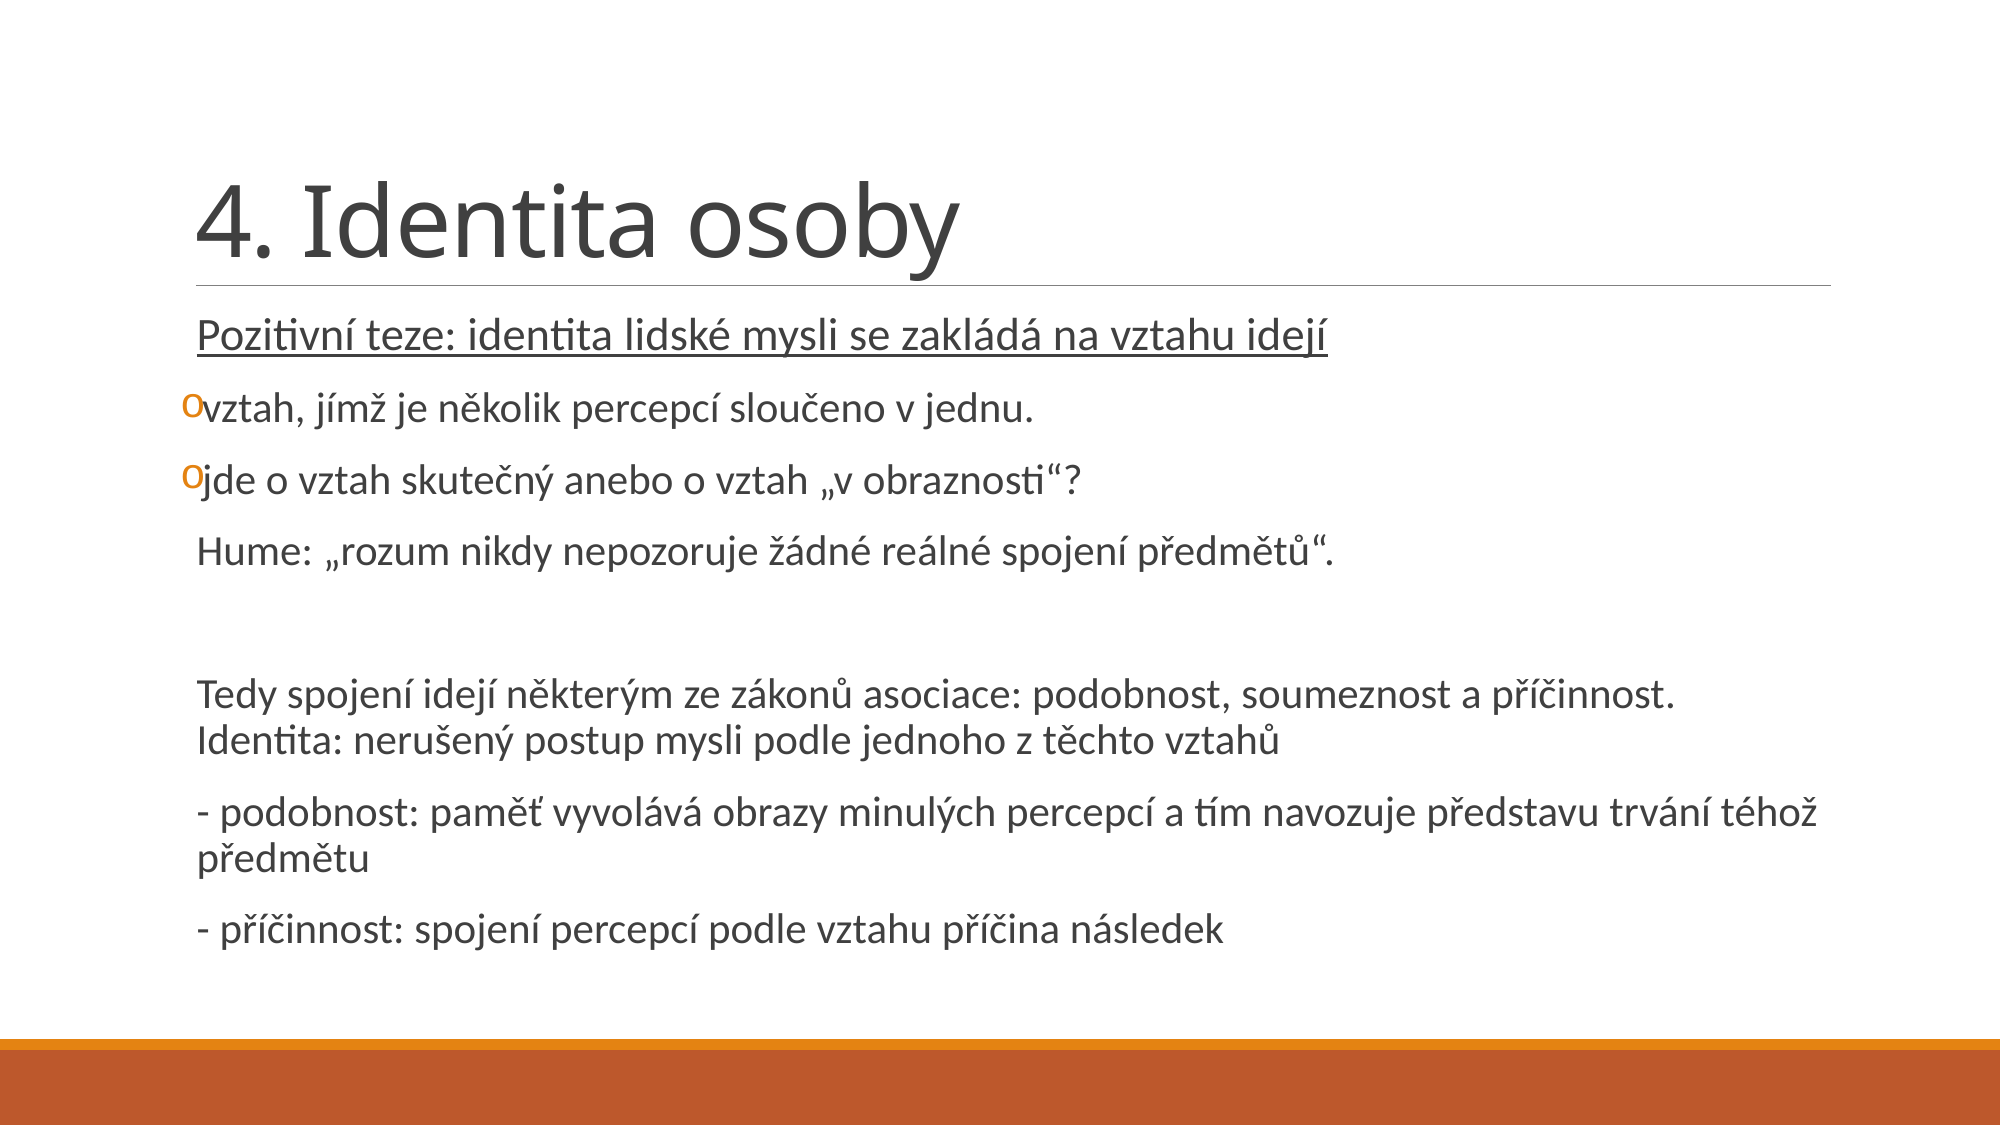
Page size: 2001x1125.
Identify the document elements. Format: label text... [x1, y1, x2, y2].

list Pozitivní teze: identita lidské mysli se zakládá na vztahu idejí vztah, jímž je několik percepcí sloučeno v jednu. jde o vztah skutečný anebo o vztah „v obraznosti“? Hume: „rozum nikdy nepozoruje žádné reálné spojení předmětů“. Tedy spojení idejí některým ze zákonů asociace: podobnost, soumeznost a příčinnost. Identita: nerušený postup mysli podle jednoho z těchto vztahů - podobnost: paměť vyvolává obrazy minulých percepcí a tím navozuje představu trvání téhož předmětu - příčinnost: spojení percepcí podle vztahu příčina následek [180, 302, 1830, 963]
title 4. Identita osoby [180, 47, 1830, 285]
